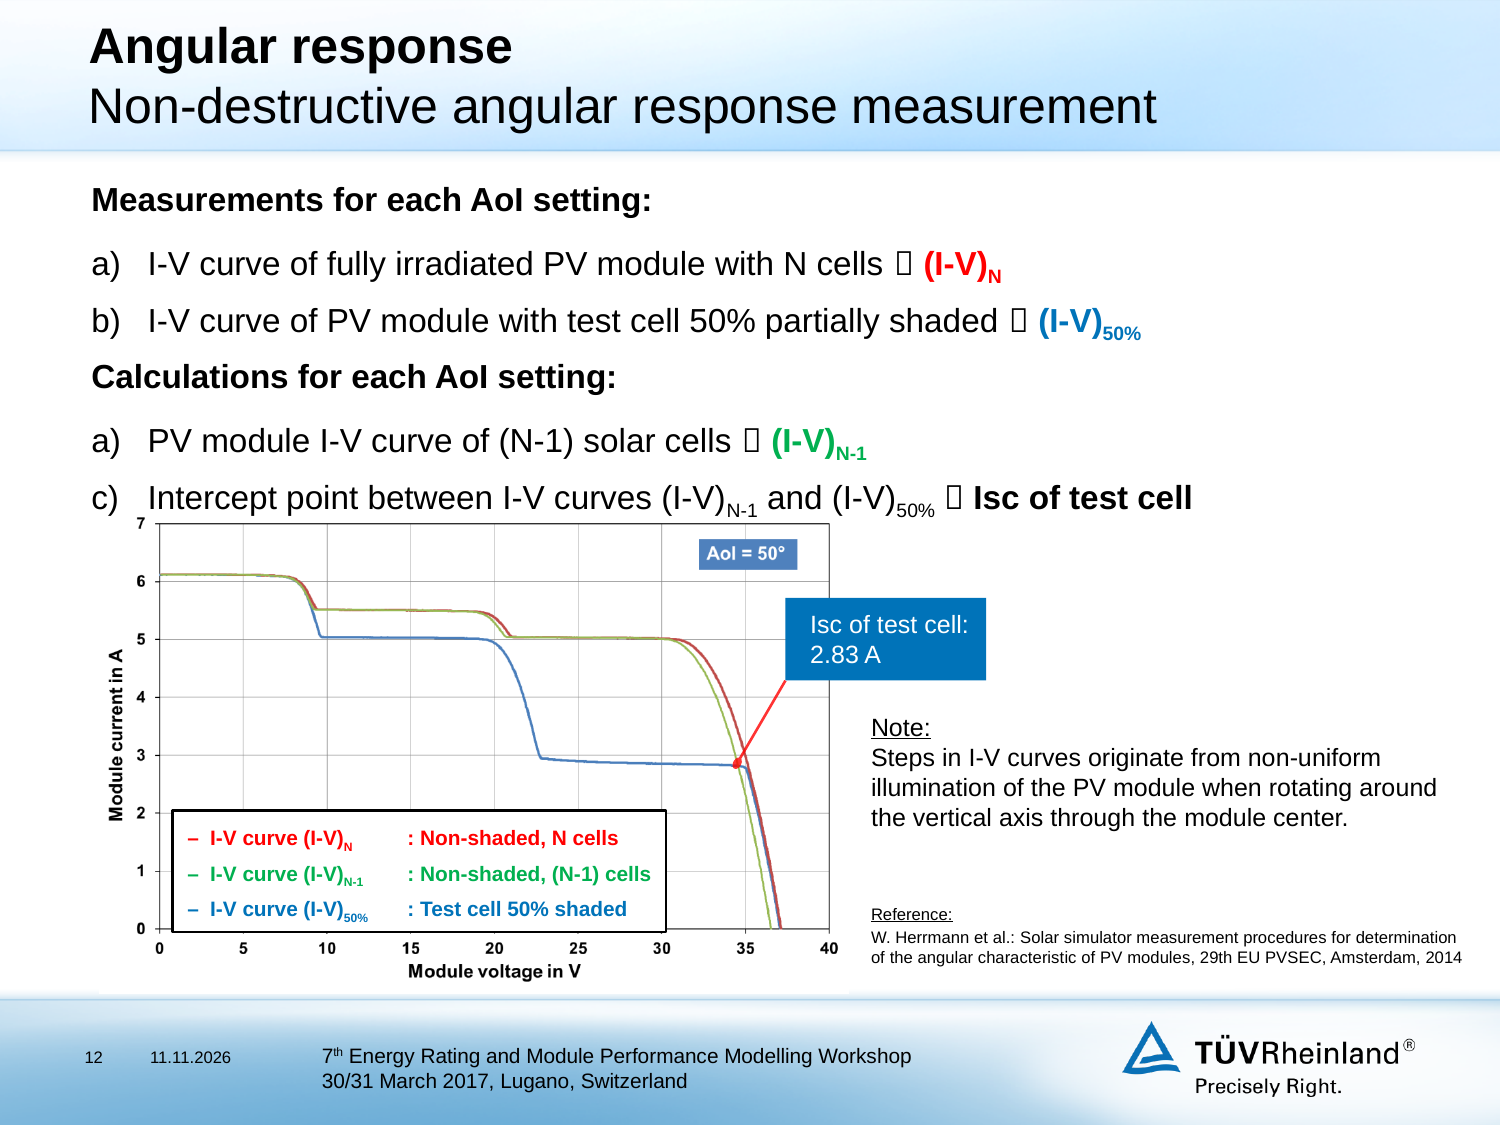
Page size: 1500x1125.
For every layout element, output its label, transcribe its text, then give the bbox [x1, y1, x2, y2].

text_box 7th Energy Rating and Module Performance Modelling Workshop 30/31 March 2017, Lugano, Switzerland [307, 1034, 963, 1100]
text_box 30.03.2017 [150, 1040, 275, 1100]
text_box 12 [37, 1040, 150, 1094]
text_box Reference: W. Herrmann et al.: Solar simulator measurement procedures for determination of the angular characteristic of PV modules, 29th EU PVSEC, Amsterdam, 2014 [856, 896, 1489, 974]
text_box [736, 680, 786, 764]
text_box Measurements for each AoI setting: I-V curve of fully irradiated PV module with N cells  (I-V)N I-V curve of PV module with test cell 50% partially shaded  (I-V)50% [76, 160, 1388, 338]
text_box Note: Steps in I-V curves originate from non-uniform illumination of the PV module when rotating around the vertical axis through the module center. [856, 704, 1471, 839]
text_box [853, 669, 987, 681]
picture [0, 509, 1500, 1125]
text_box Calculations for each AoI setting: PV module I-V curve of (N-1) solar cells  (I-V)N-1 Intercept point between I-V curves (I-V)N-1 and (I-V)50%  Isc of test cell [76, 338, 1388, 529]
title Angular response Non-destructive angular response measurement [88, 0, 1465, 147]
text_box [853, 597, 987, 608]
text_box Isc of test cell: 2.83 A [853, 608, 987, 669]
picture [0, 0, 1500, 162]
